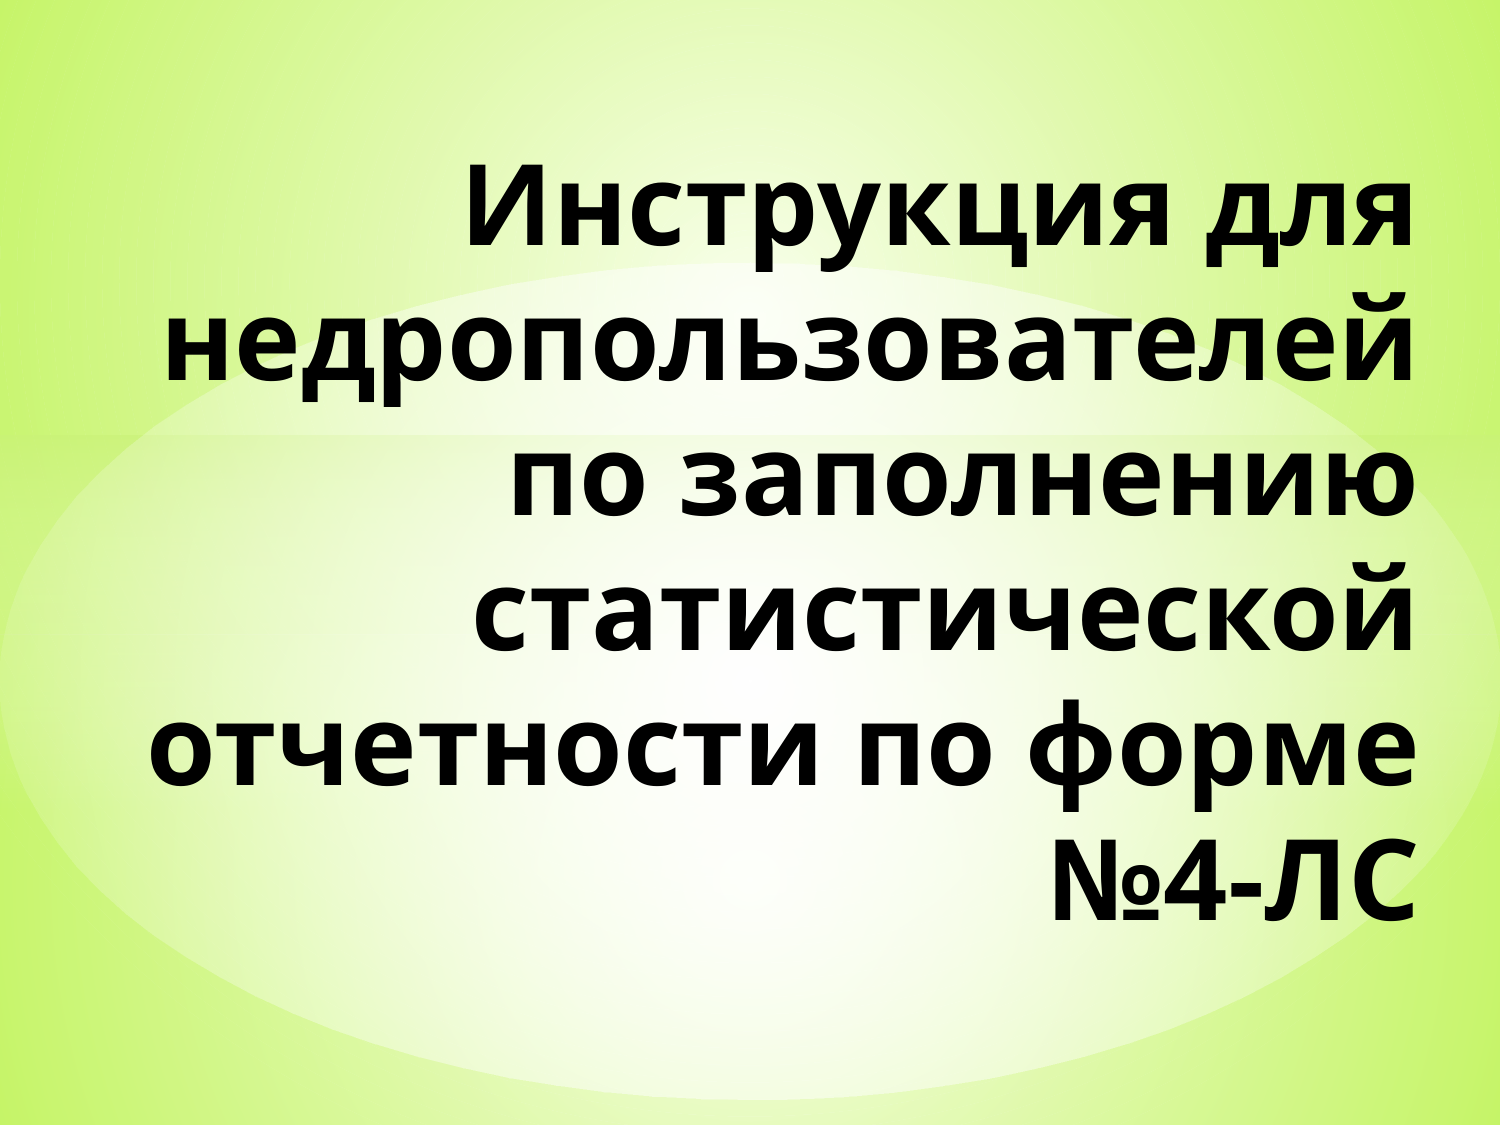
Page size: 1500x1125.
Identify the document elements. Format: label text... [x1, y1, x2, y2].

title Инструкция для недропользователей по заполнению статистической отчетности по форме №4-ЛС [53, 125, 1436, 1012]
